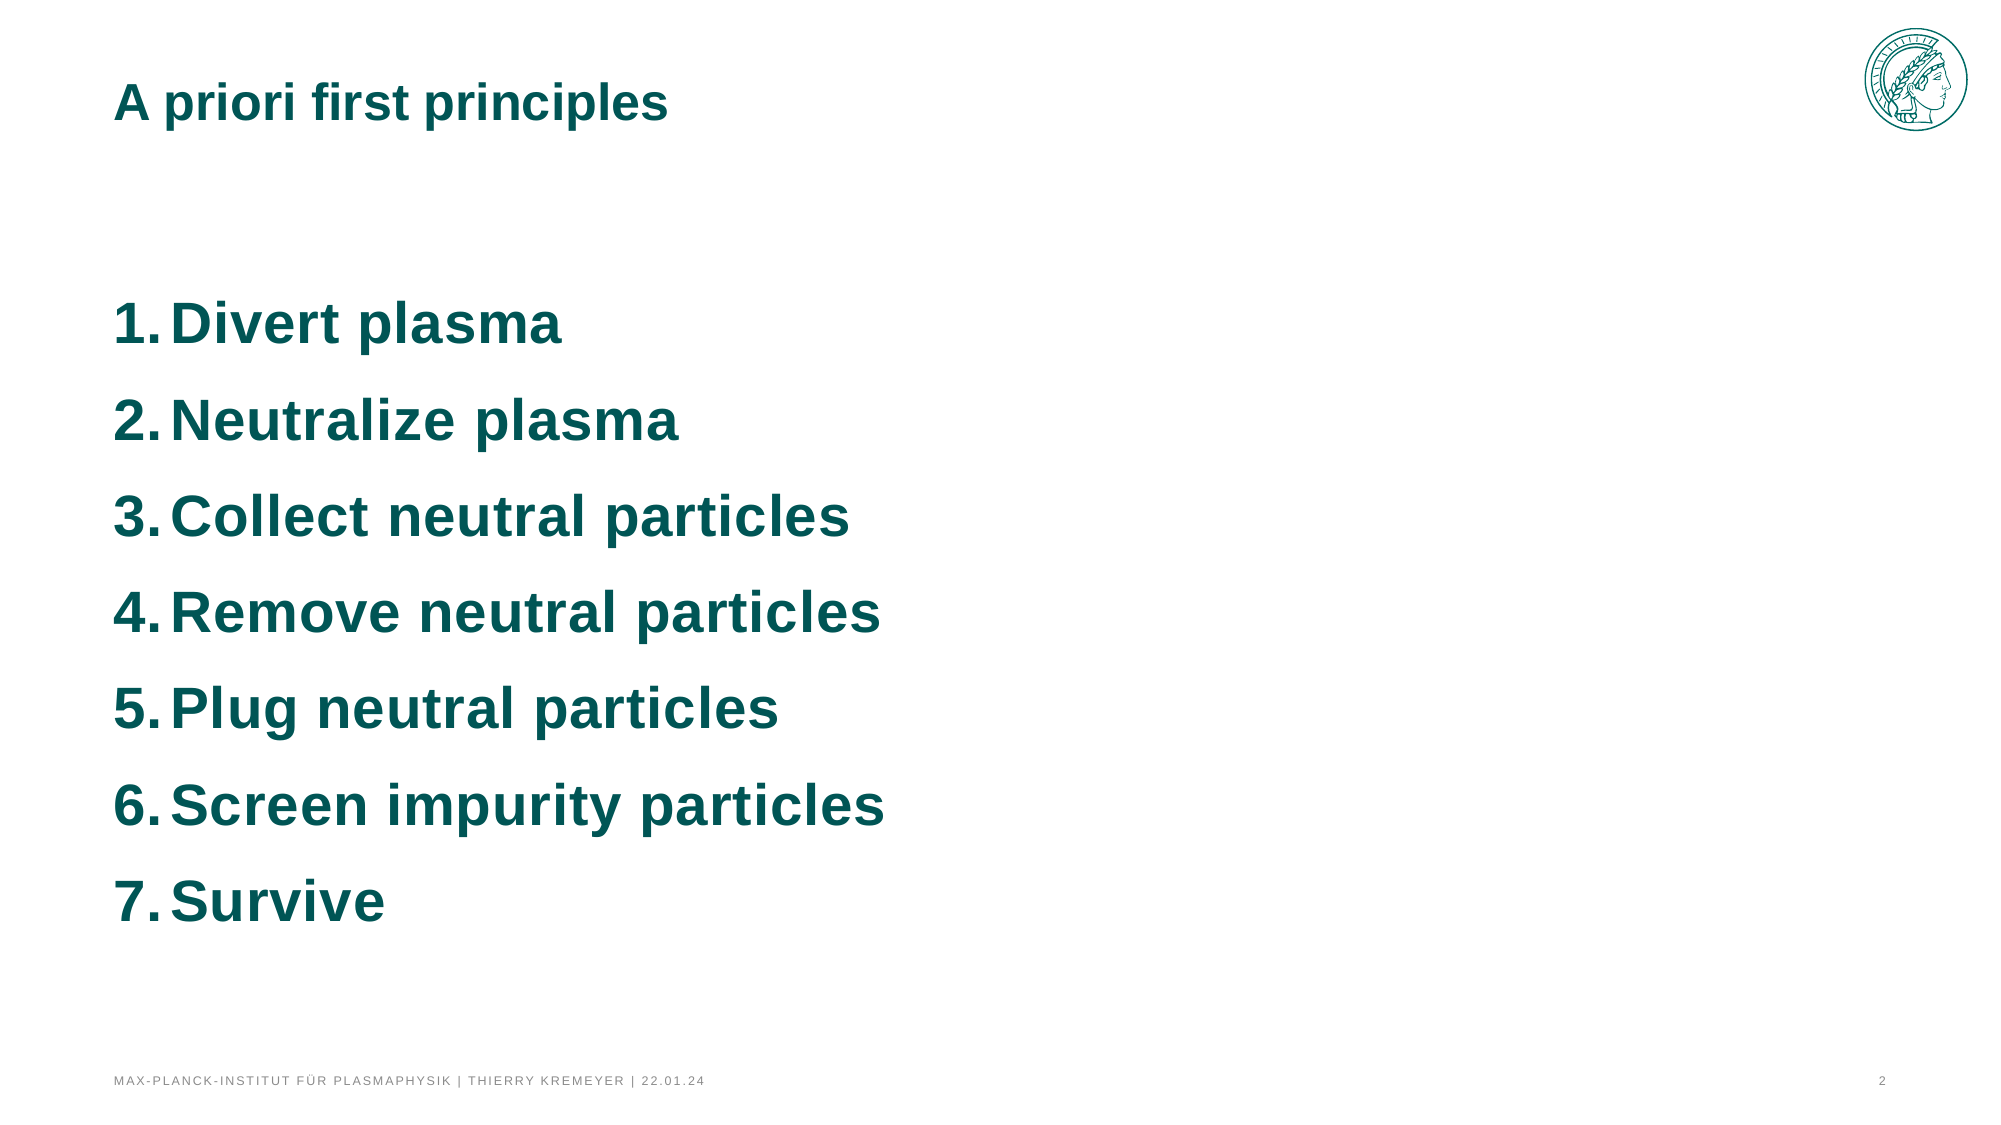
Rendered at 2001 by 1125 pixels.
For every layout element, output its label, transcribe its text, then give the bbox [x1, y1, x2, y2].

footer Max-Planck-Institut für Plasmaphysik | Thierry Kremeyer | 22.01.24 [114, 1064, 1831, 1088]
slide_number 2 [1831, 1064, 1886, 1088]
list Divert plasma Neutralize plasma Collect neutral particles Remove neutral particles Plug neutral particles Screen impurity particles Survive [114, 264, 1886, 1047]
title A priori first principles [114, 72, 1685, 220]
